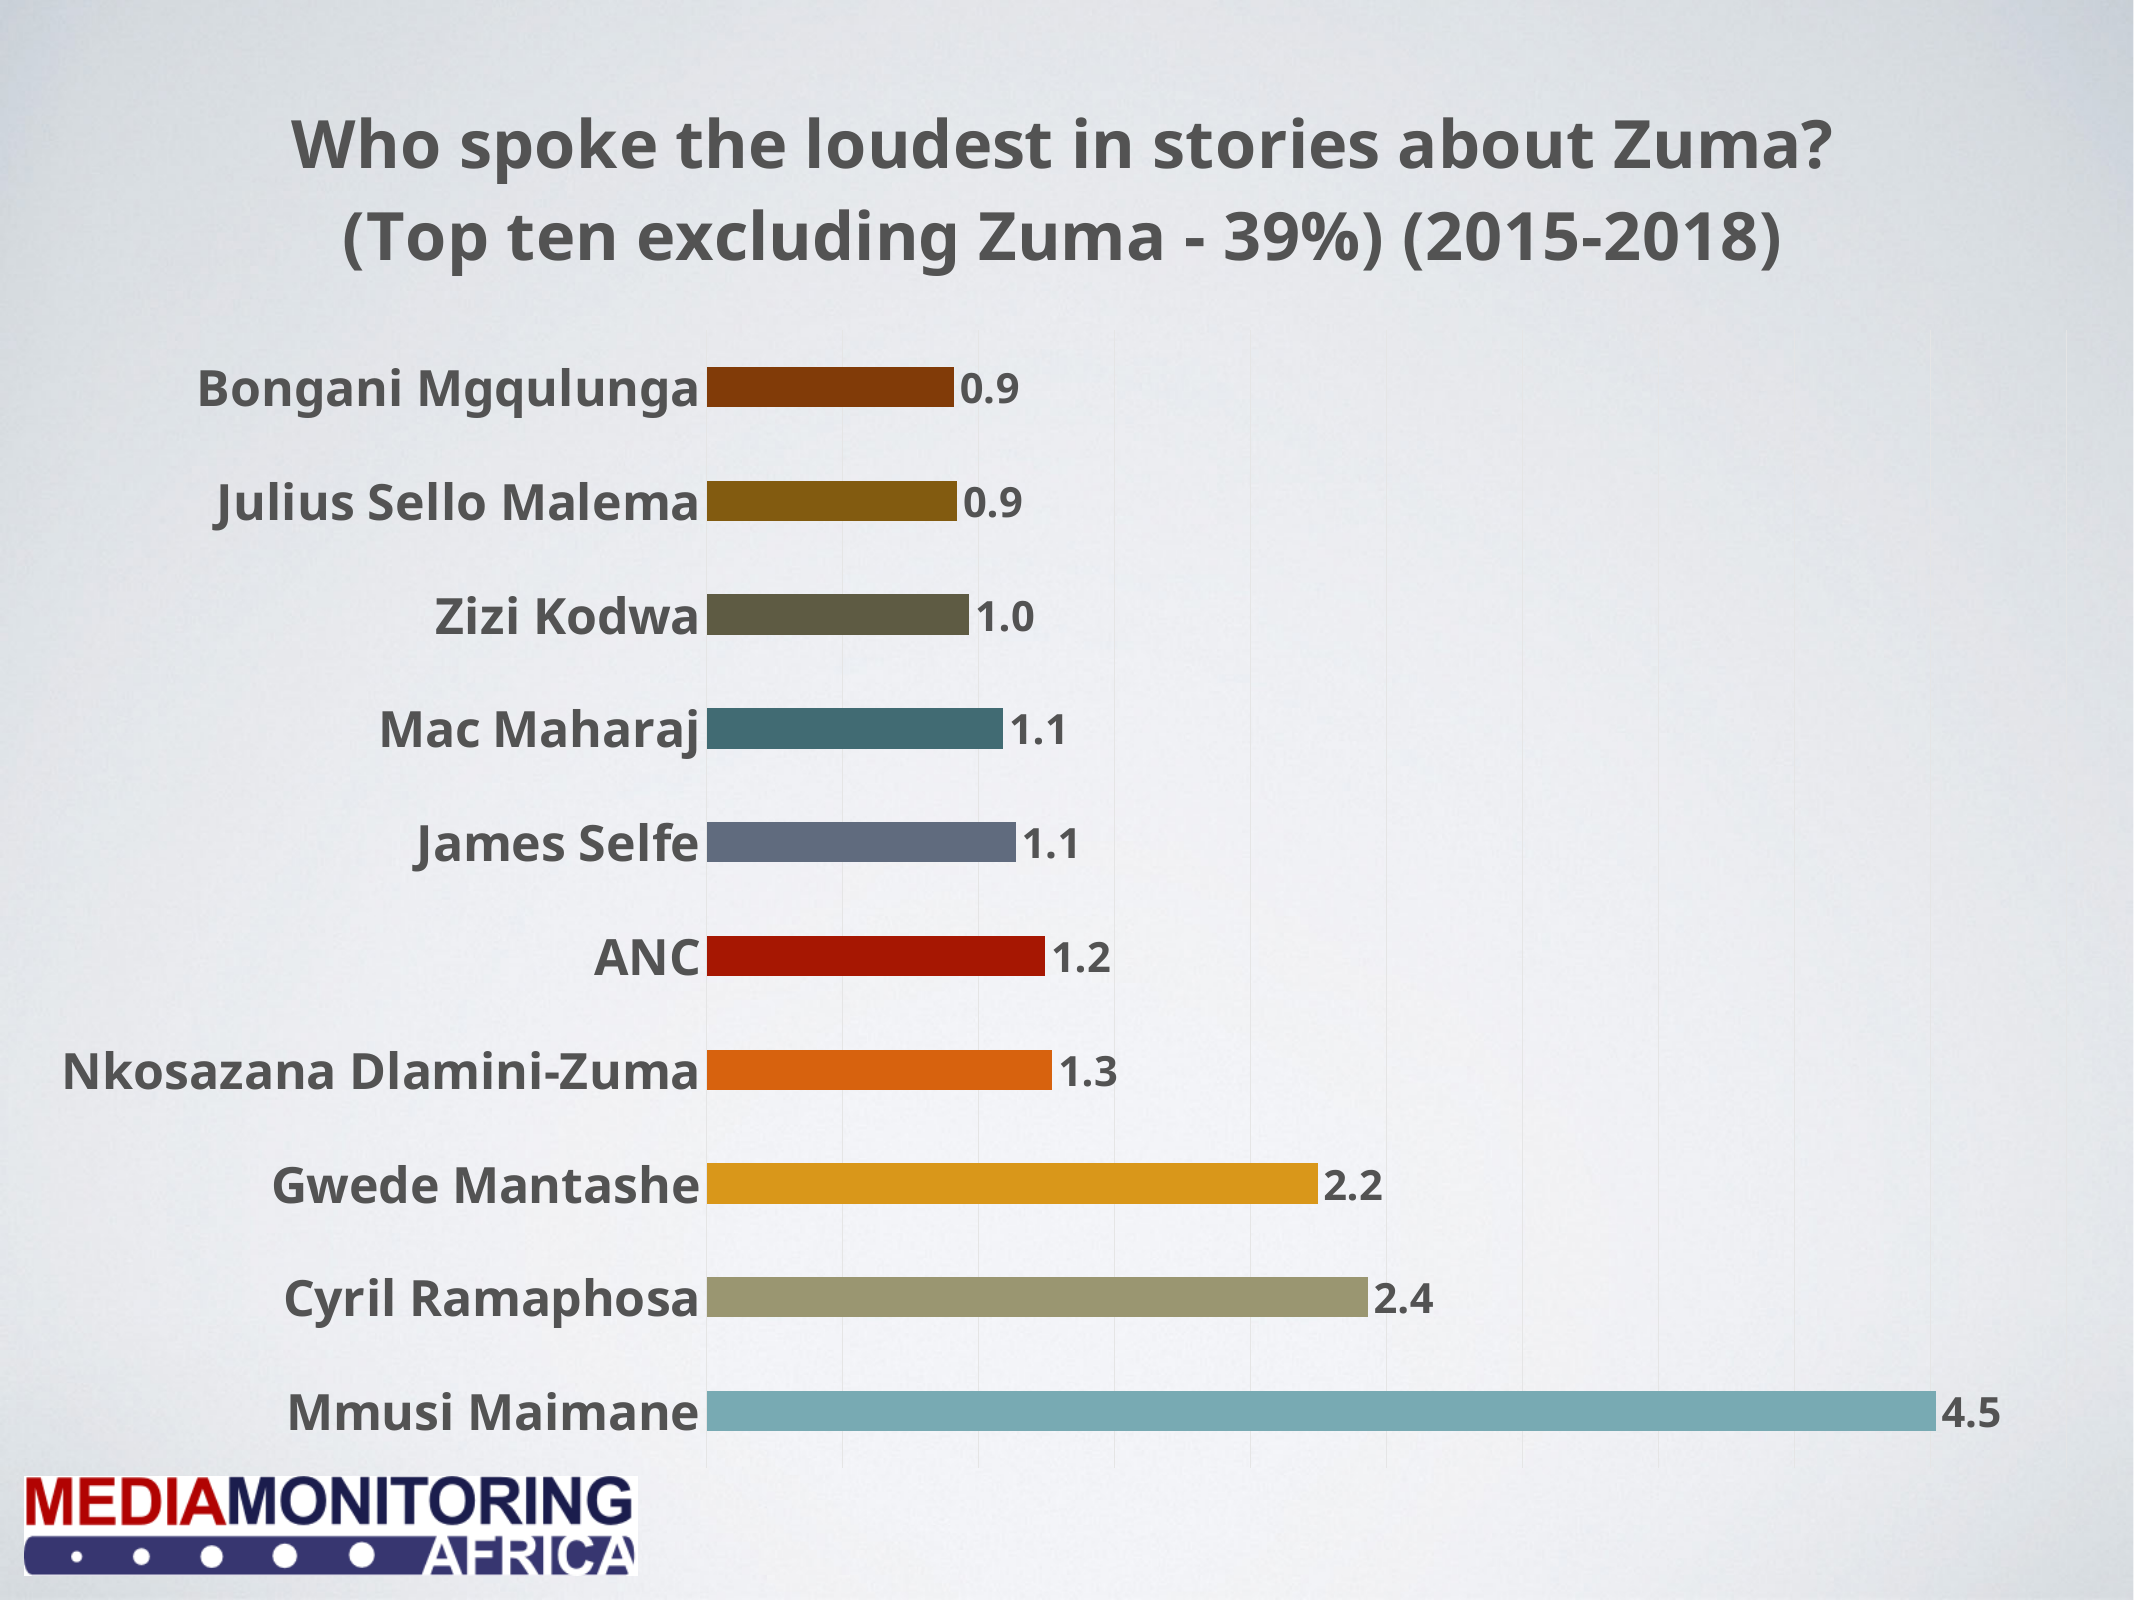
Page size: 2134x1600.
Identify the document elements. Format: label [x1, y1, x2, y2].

chart [19, 39, 2109, 1498]
picture [0, 0, 2134, 1600]
